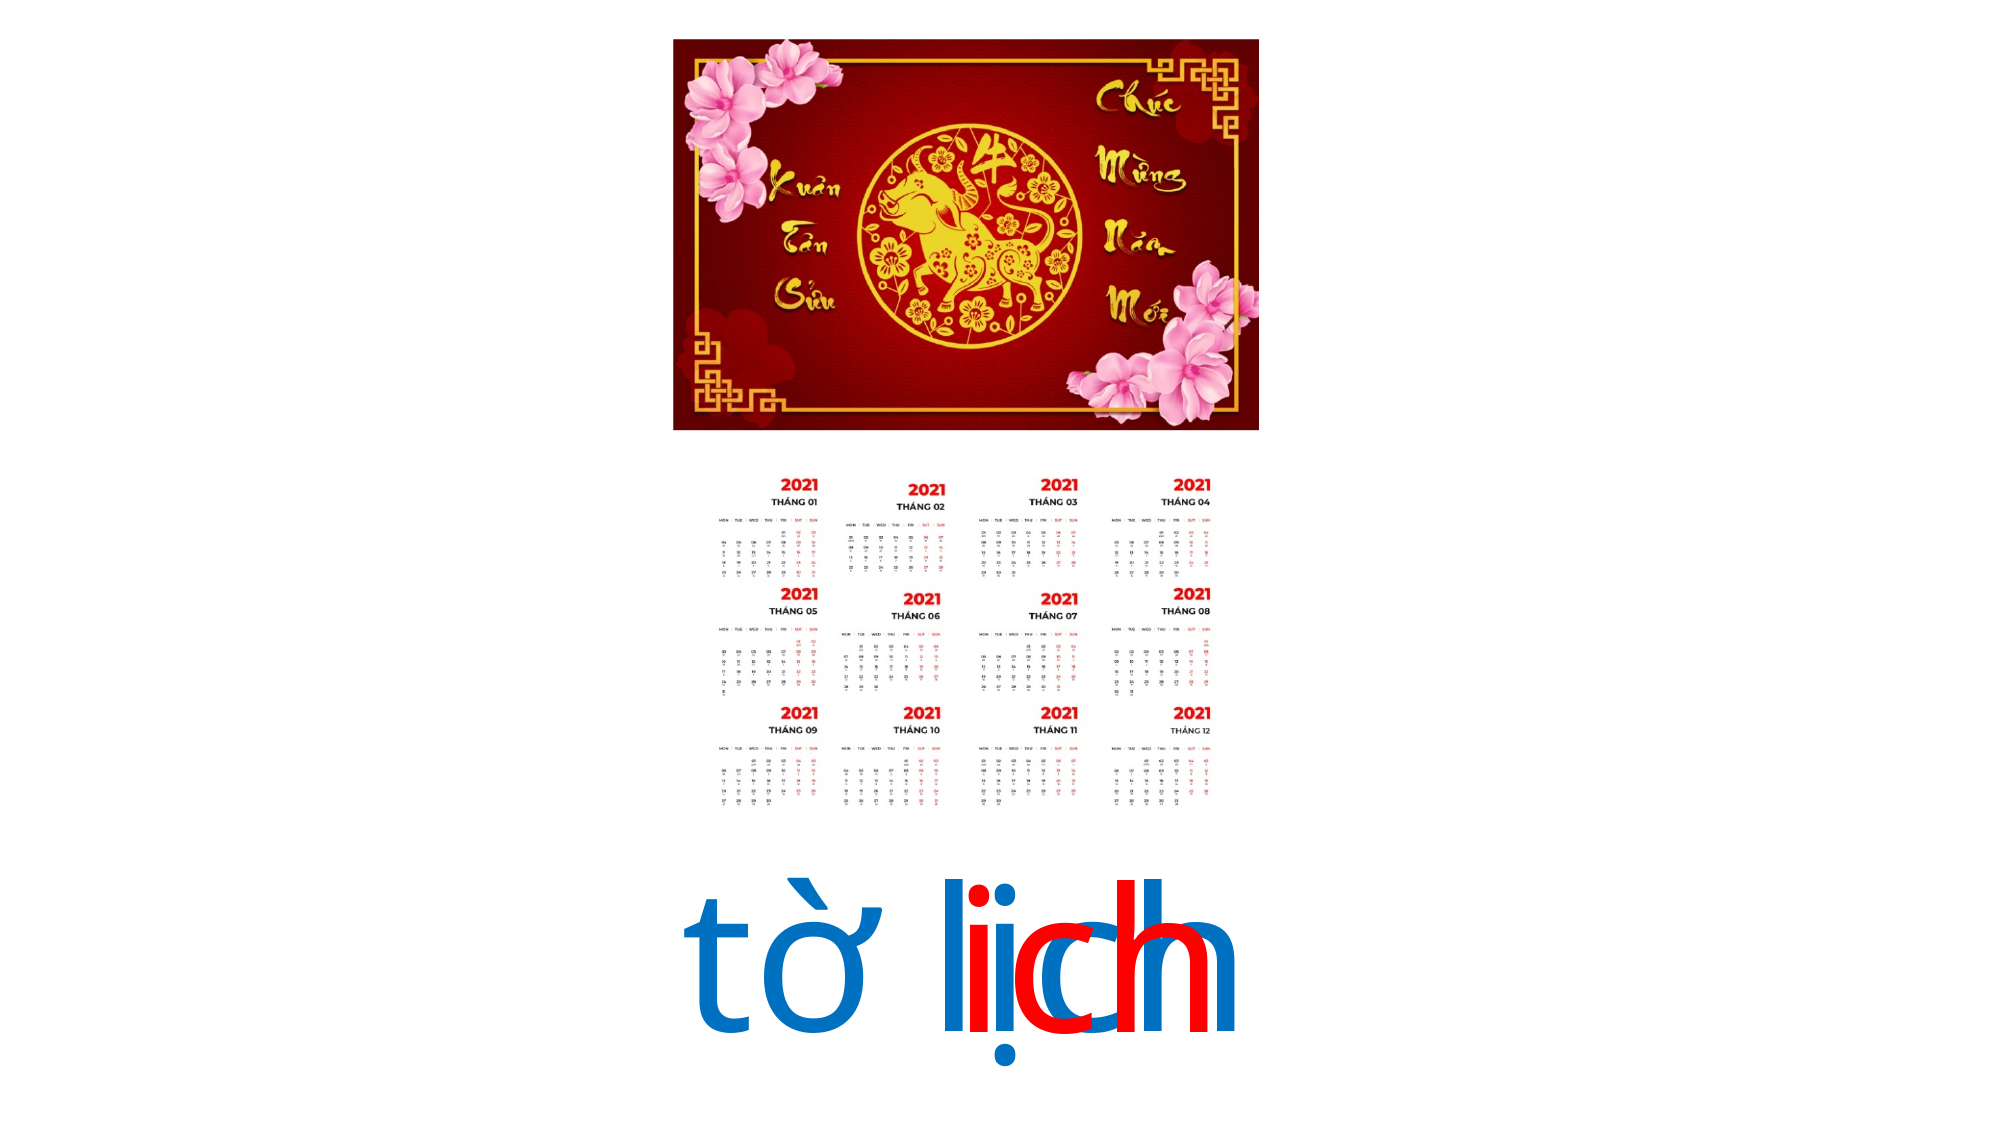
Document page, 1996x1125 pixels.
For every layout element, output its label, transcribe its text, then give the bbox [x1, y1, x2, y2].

text_box tờ lịch [516, 912, 1417, 1021]
picture [672, 39, 1260, 836]
text_box ich [853, 913, 1324, 1022]
